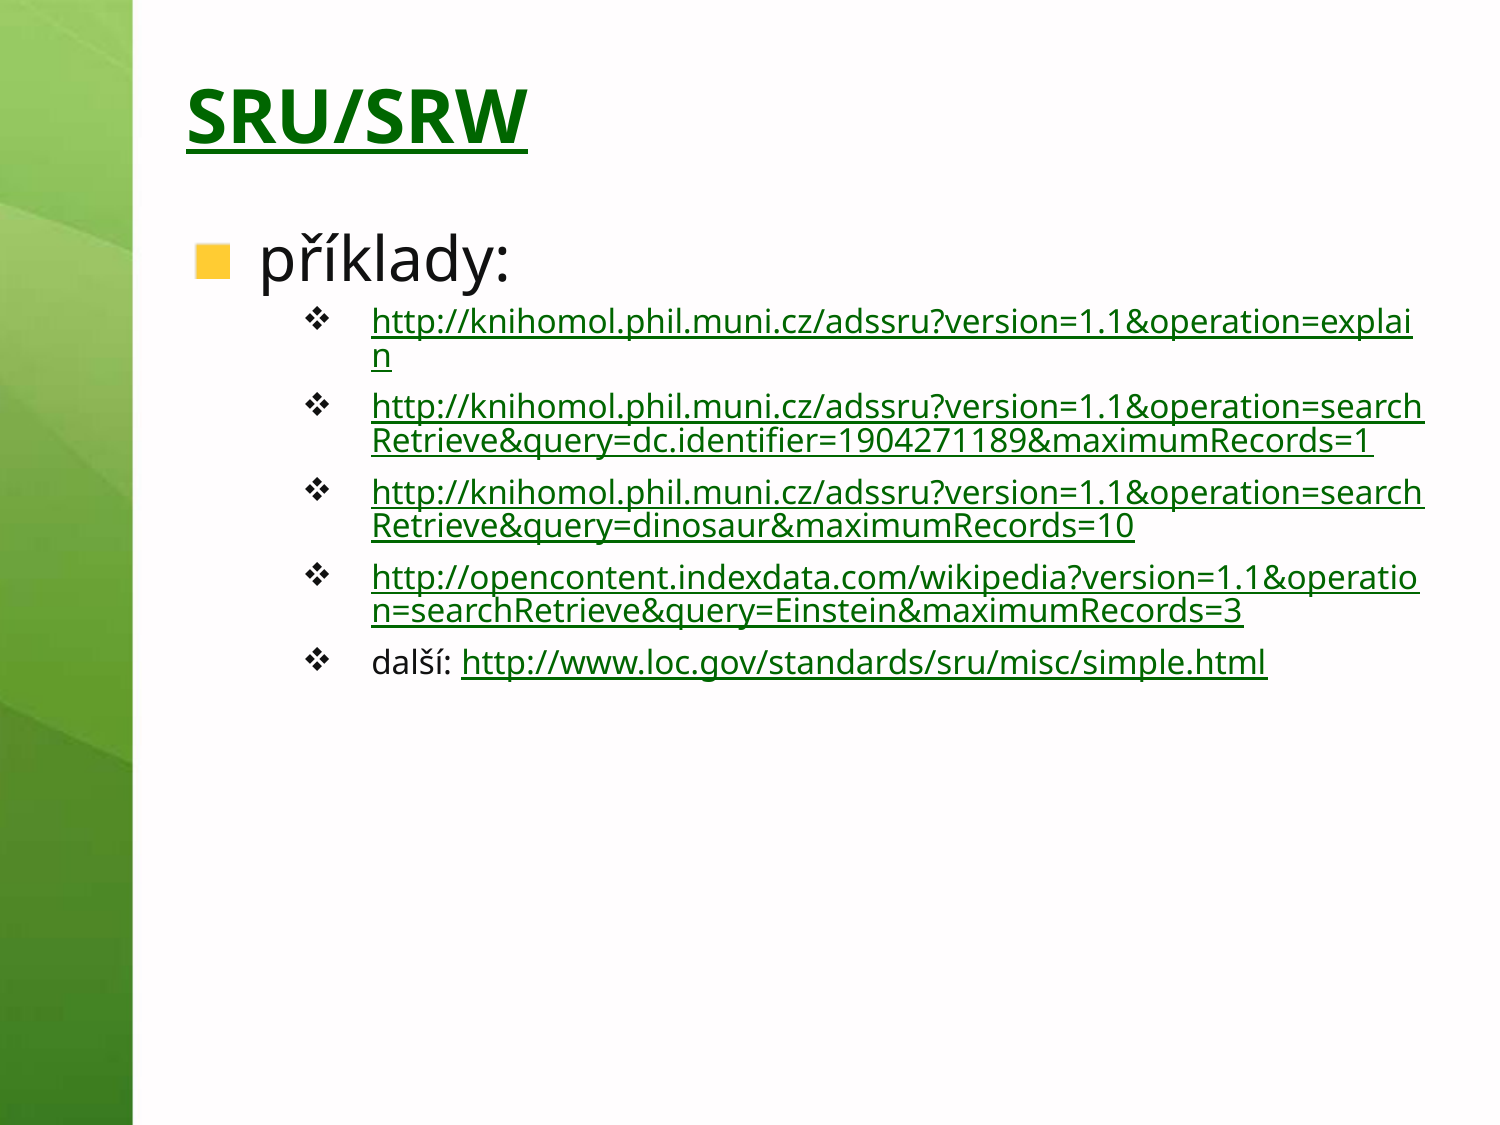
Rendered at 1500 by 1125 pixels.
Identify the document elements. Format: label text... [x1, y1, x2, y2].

title SRU/SRW [171, 77, 1447, 161]
list příklady: http://knihomol.phil.muni.cz/adssru?version=1.1&operation=explain http://knihomol.phil.muni.cz/adssru?version=1.1&operation=searchRetrieve&query=dc.identifier=1904271189&maximumRecords=1 http://knihomol.phil.muni.cz/adssru?version=1.1&operation=searchRetrieve&query=dinosaur&maximumRecords=10 http://opencontent.indexdata.com/wikipedia?version=1.1&operation=searchRetrieve&query=Einstein&maximumRecords=3 další: http://www.loc.gov/standards/sru/misc/simple.html [171, 196, 1447, 1094]
picture [0, 0, 1500, 1125]
